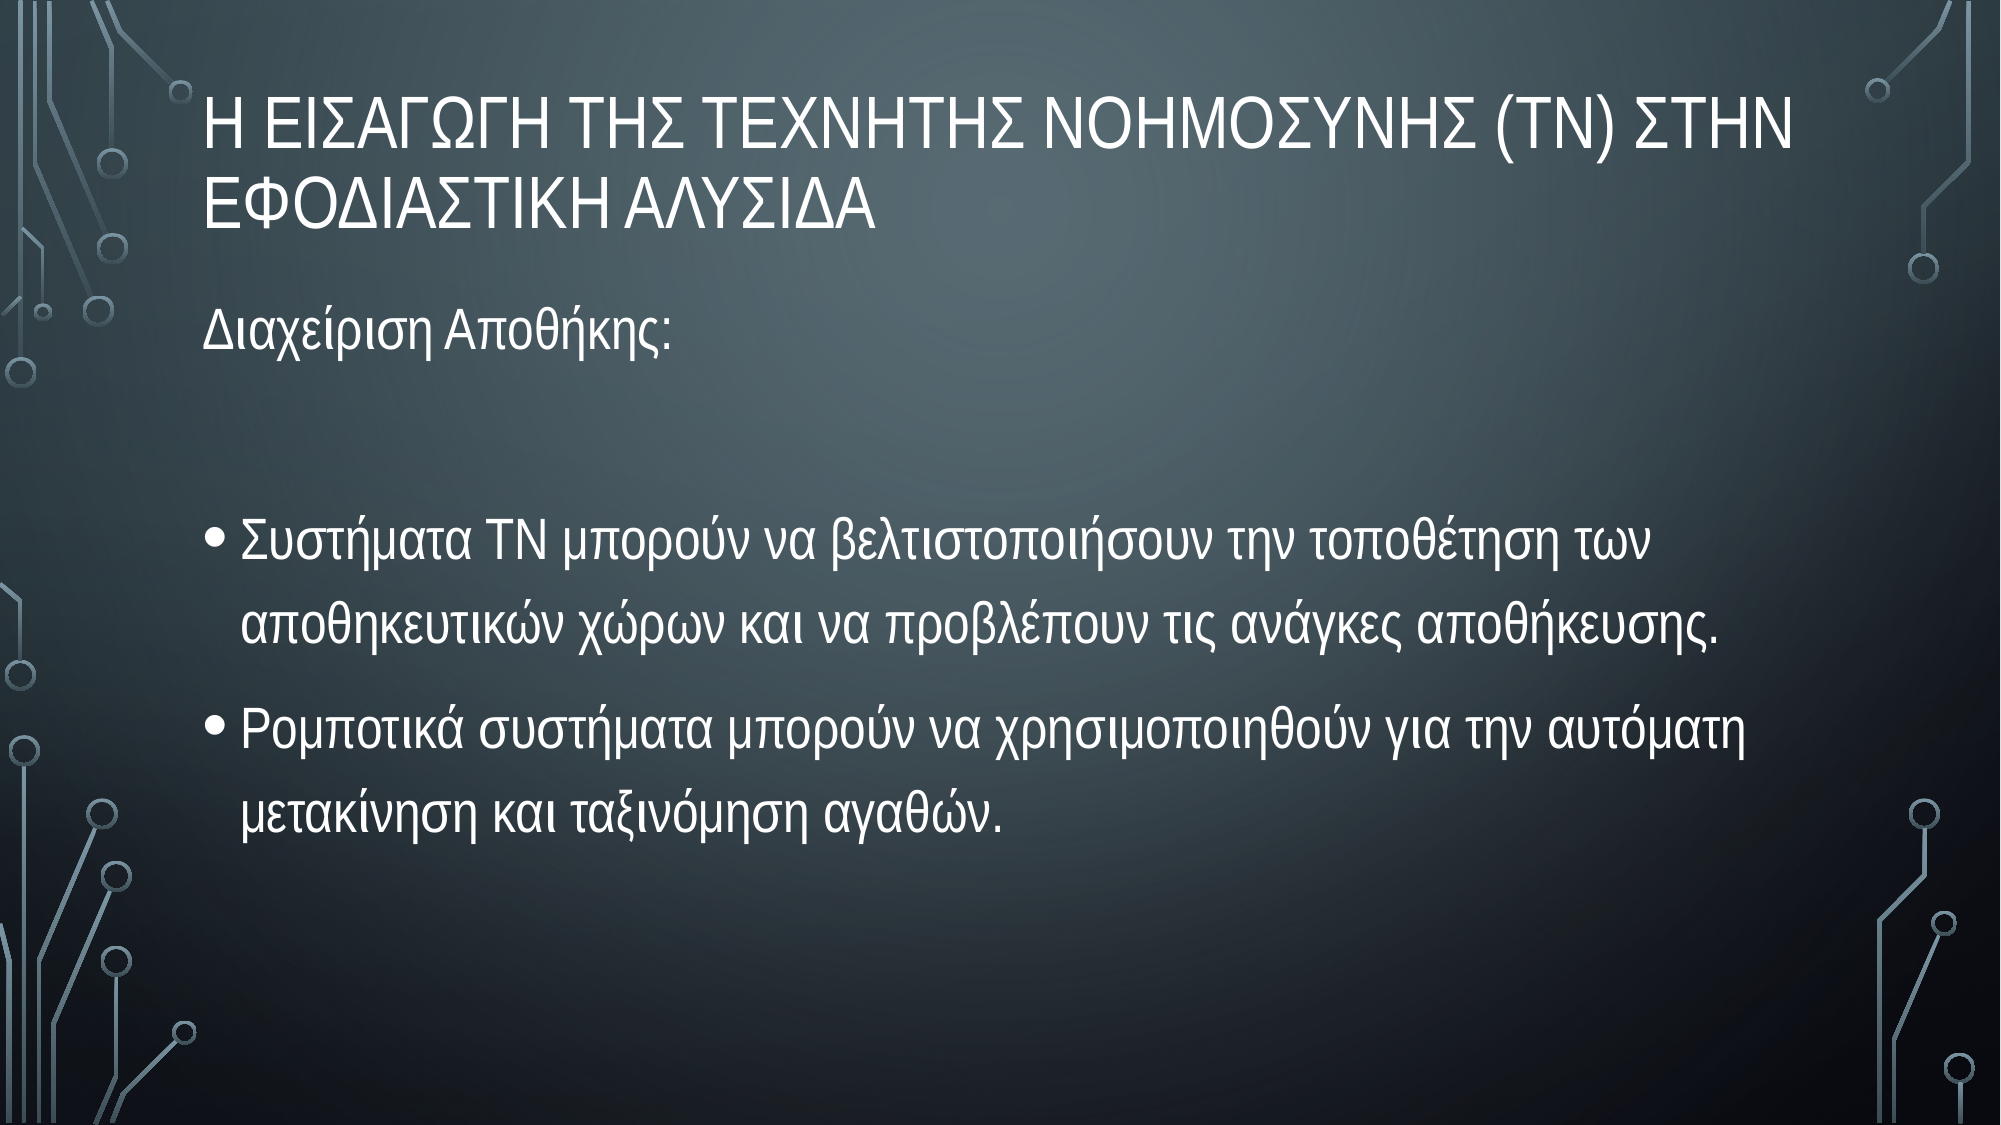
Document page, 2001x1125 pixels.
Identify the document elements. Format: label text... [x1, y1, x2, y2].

list Διαχείριση Αποθήκης: Συστήματα ΤΝ μπορούν να βελτιστοποιήσουν την τοποθέτηση των αποθηκευτικών χώρων και να προβλέπουν τις ανάγκες αποθήκευσης. Ρομποτικά συστήματα μπορούν να χρησιμοποιηθούν για την αυτόματη μετακίνηση και ταξινόμηση αγαθών. [187, 269, 1873, 1094]
title Η εισαγωγη της τεχνητης νοημοσυνης (ΤΝ) στην εφοδιαστικη αλυσιδα [187, 76, 1813, 253]
